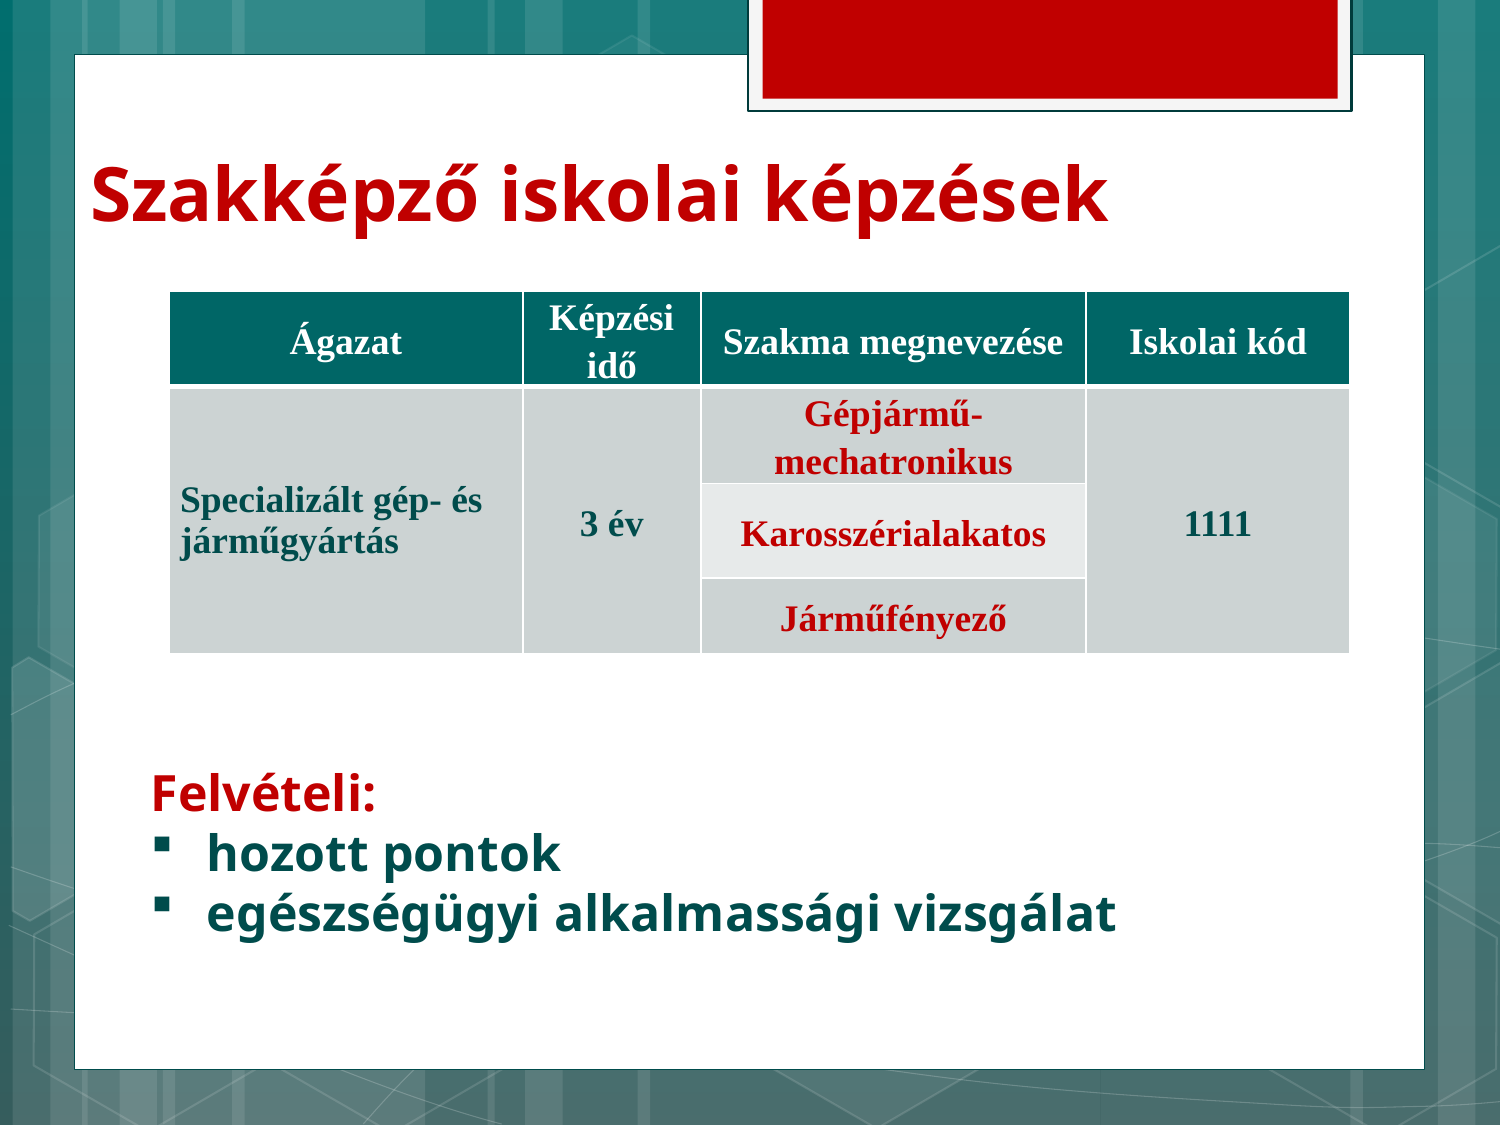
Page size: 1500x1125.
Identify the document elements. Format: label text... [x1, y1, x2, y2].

table_cell Specializált gép- és járműgyártás [170, 389, 522, 653]
table_cell Gépjármű-mechatronikus [702, 389, 1085, 483]
table_cell 1111 [1087, 389, 1349, 653]
text_box Felvételi: hozott pontok egészségügyi alkalmassági vizsgálat [135, 753, 1384, 949]
table_header Képzési idő [524, 292, 700, 384]
table_header Szakma megnevezése [702, 292, 1085, 384]
table_header Ágazat [170, 292, 522, 384]
table_cell 3 év [524, 389, 700, 653]
table_cell Karosszérialakatos [702, 484, 1085, 577]
title Szakképző iskolai képzések [75, 45, 1425, 244]
table_header Iskolai kód [1087, 292, 1349, 384]
table_cell Járműfényező [702, 579, 1085, 653]
